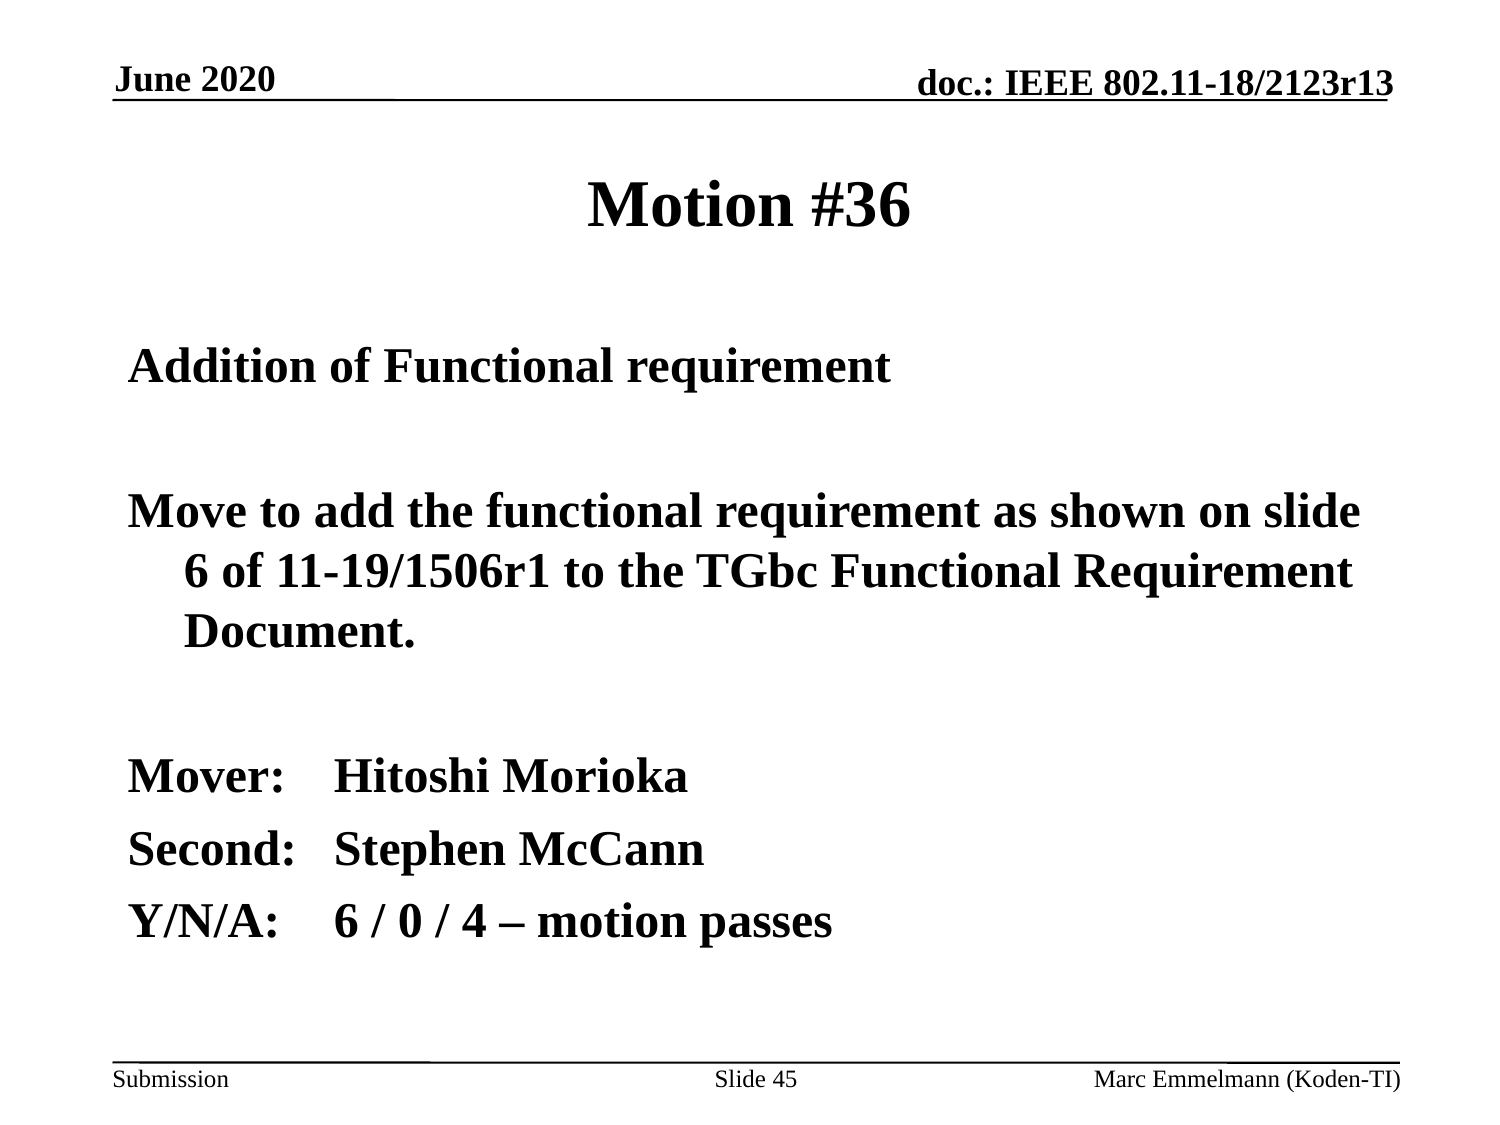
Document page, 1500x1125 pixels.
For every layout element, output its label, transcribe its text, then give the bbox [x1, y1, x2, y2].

slide_number Slide 45 [712, 1061, 800, 1123]
footer Marc Emmelmann (Koden-TI) [878, 1061, 1402, 1093]
title Motion #36 [112, 112, 1388, 288]
list Addition of Functional requirement Move to add the functional requirement as shown on slide 6 of 11-19/1506r1 to the TGbc Functional Requirement Document. Mover: Hitoshi Morioka Second: Stephen McCann Y/N/A: 6 / 0 / 4 – motion passes [112, 324, 1388, 1000]
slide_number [114, 54, 423, 100]
